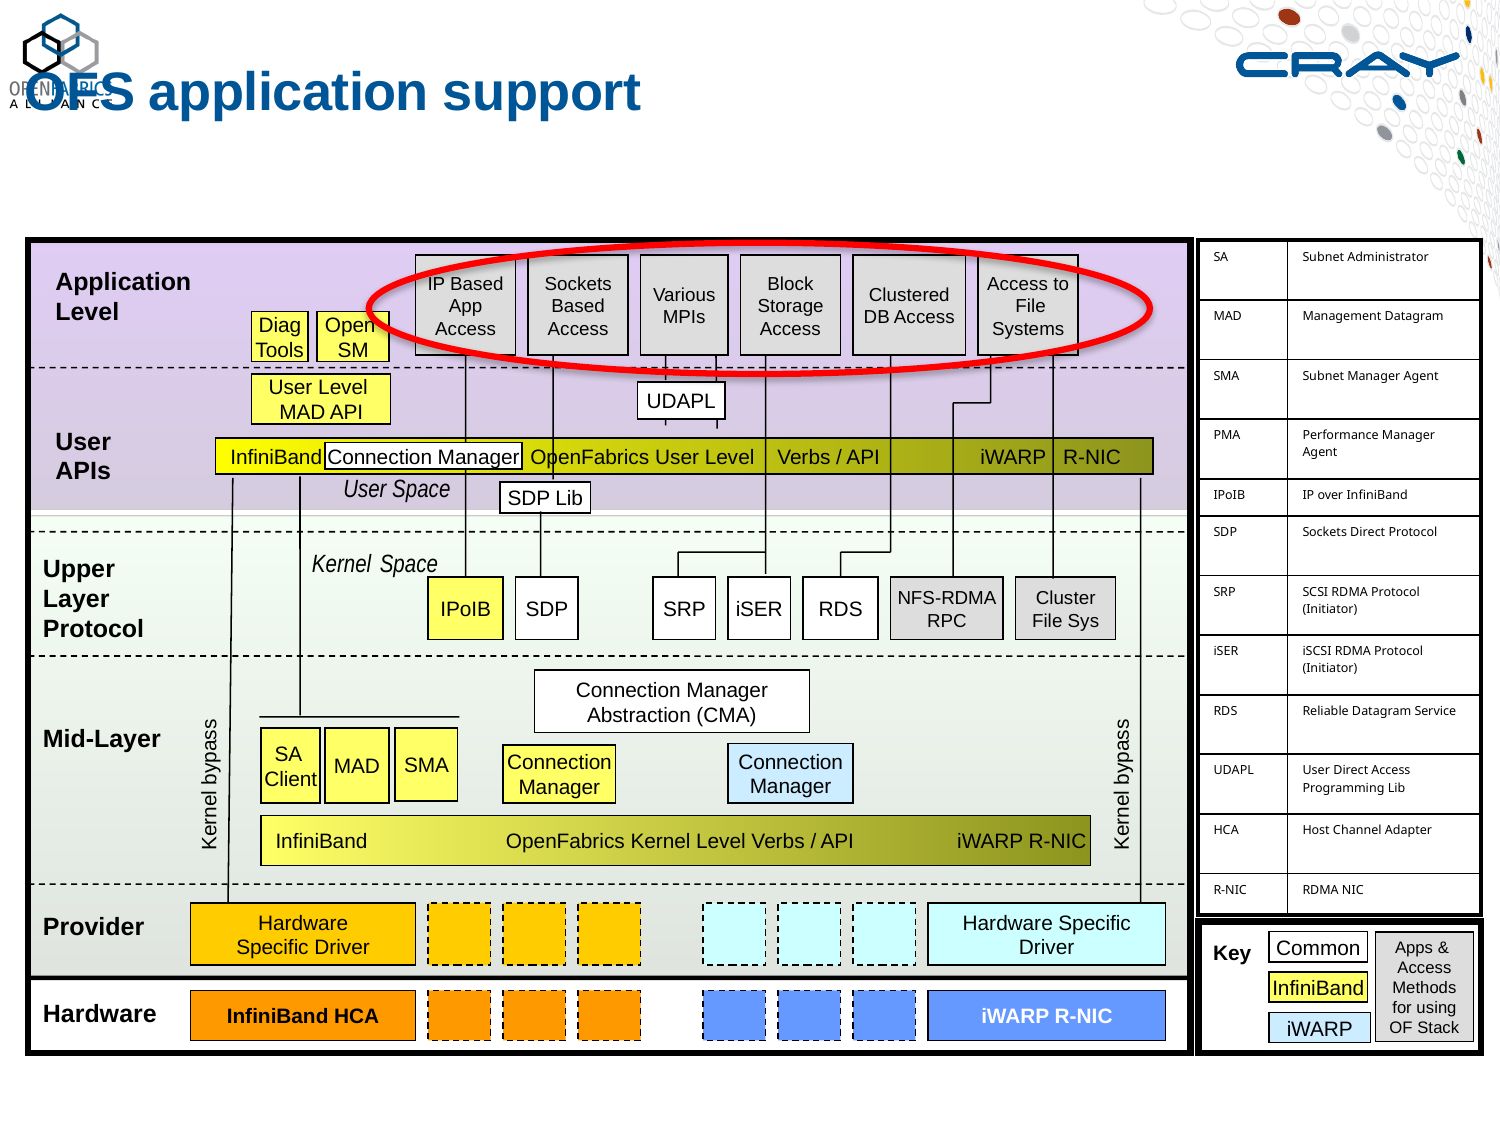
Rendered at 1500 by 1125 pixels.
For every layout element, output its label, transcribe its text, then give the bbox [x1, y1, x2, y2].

title OFS application support [24, 24, 1225, 163]
table_cell Management Datagram [1288, 301, 1479, 359]
table_cell MAD [1200, 301, 1287, 359]
table_cell SRP [1200, 576, 1287, 634]
table_cell Subnet Manager Agent [1288, 360, 1479, 418]
table_cell Host Channel Adapter [1288, 815, 1479, 873]
text_box UDAPL [637, 381, 725, 420]
table_cell SMA [1200, 360, 1287, 418]
text_box iWARP [1268, 1012, 1371, 1043]
text_box InfiniBand [1269, 972, 1368, 1003]
table_cell Reliable Datagram Service [1288, 696, 1479, 753]
table_header SA [1200, 242, 1287, 299]
table_cell PMA [1200, 420, 1287, 478]
text_box [367, 241, 1151, 375]
table_cell SCSI RDMA Protocol (Initiator) [1288, 576, 1479, 634]
table_cell RDS [1200, 696, 1287, 753]
table_cell Sockets Direct Protocol [1288, 517, 1479, 575]
table_cell IPoIB [1200, 480, 1287, 515]
table_header Subnet Administrator [1288, 242, 1479, 299]
text_box Kernel bypass [1100, 702, 1141, 866]
table_cell iSCSI RDMA Protocol (Initiator) [1288, 636, 1479, 694]
table_cell RDMA NIC [1288, 874, 1479, 913]
table_cell R-NIC [1200, 874, 1287, 913]
table_cell SDP [1200, 517, 1287, 575]
text_box [1198, 921, 1482, 1053]
text_box Kernel bypass [188, 702, 228, 866]
text_box Connection Manager [324, 442, 522, 470]
table_cell HCA [1200, 815, 1287, 873]
text_box Key [1198, 931, 1315, 972]
table_cell iSER [1200, 636, 1287, 694]
table_cell User Direct Access Programming Lib [1288, 755, 1479, 813]
picture [0, 0, 121, 120]
table_cell IP over InfiniBand [1288, 480, 1479, 515]
table_cell Performance Manager Agent [1288, 420, 1479, 478]
table_cell UDAPL [1200, 755, 1287, 813]
text_box [28, 240, 1191, 1053]
text_box Common [1315, 931, 1368, 962]
text_box Apps & Access Methods for using OF Stack [1375, 931, 1474, 1042]
